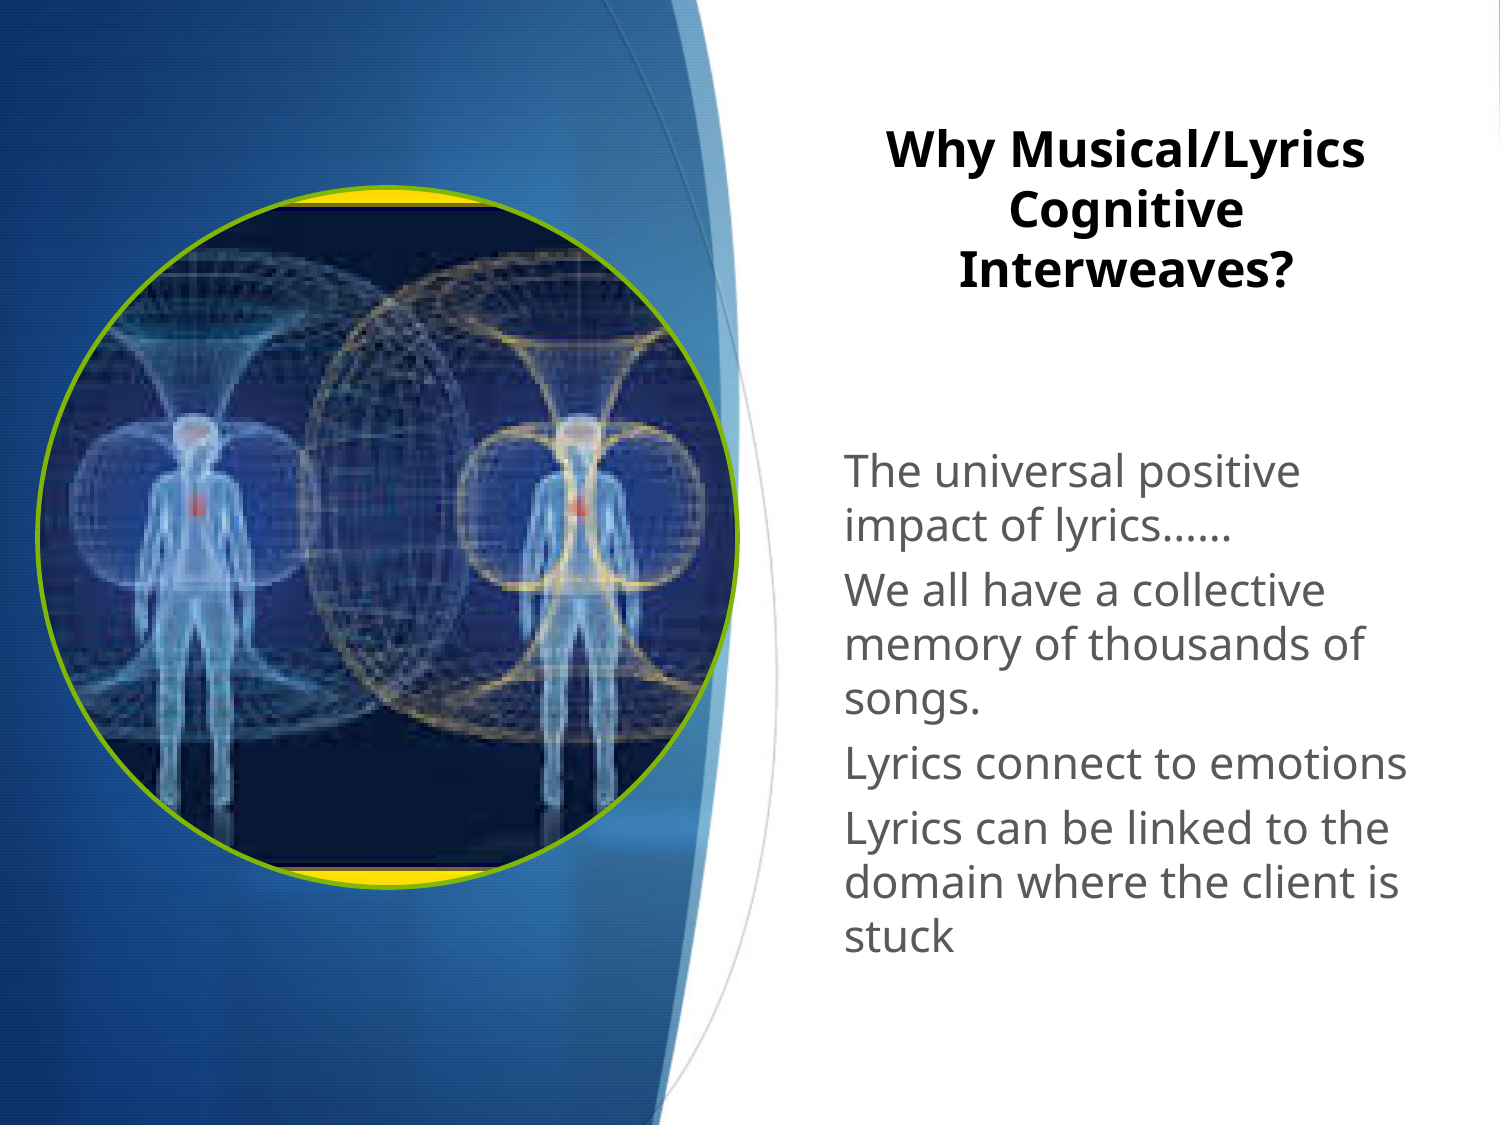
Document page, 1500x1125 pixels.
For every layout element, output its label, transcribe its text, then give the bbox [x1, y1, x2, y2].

list The universal positive impact of lyrics…… We all have a collective memory of thousands of songs. Lyrics connect to emotions Lyrics can be linked to the domain where the client is stuck [828, 434, 1425, 1010]
picture [0, 0, 1500, 1125]
title Why Musical/Lyrics Cognitive Interweaves? [828, 62, 1425, 425]
